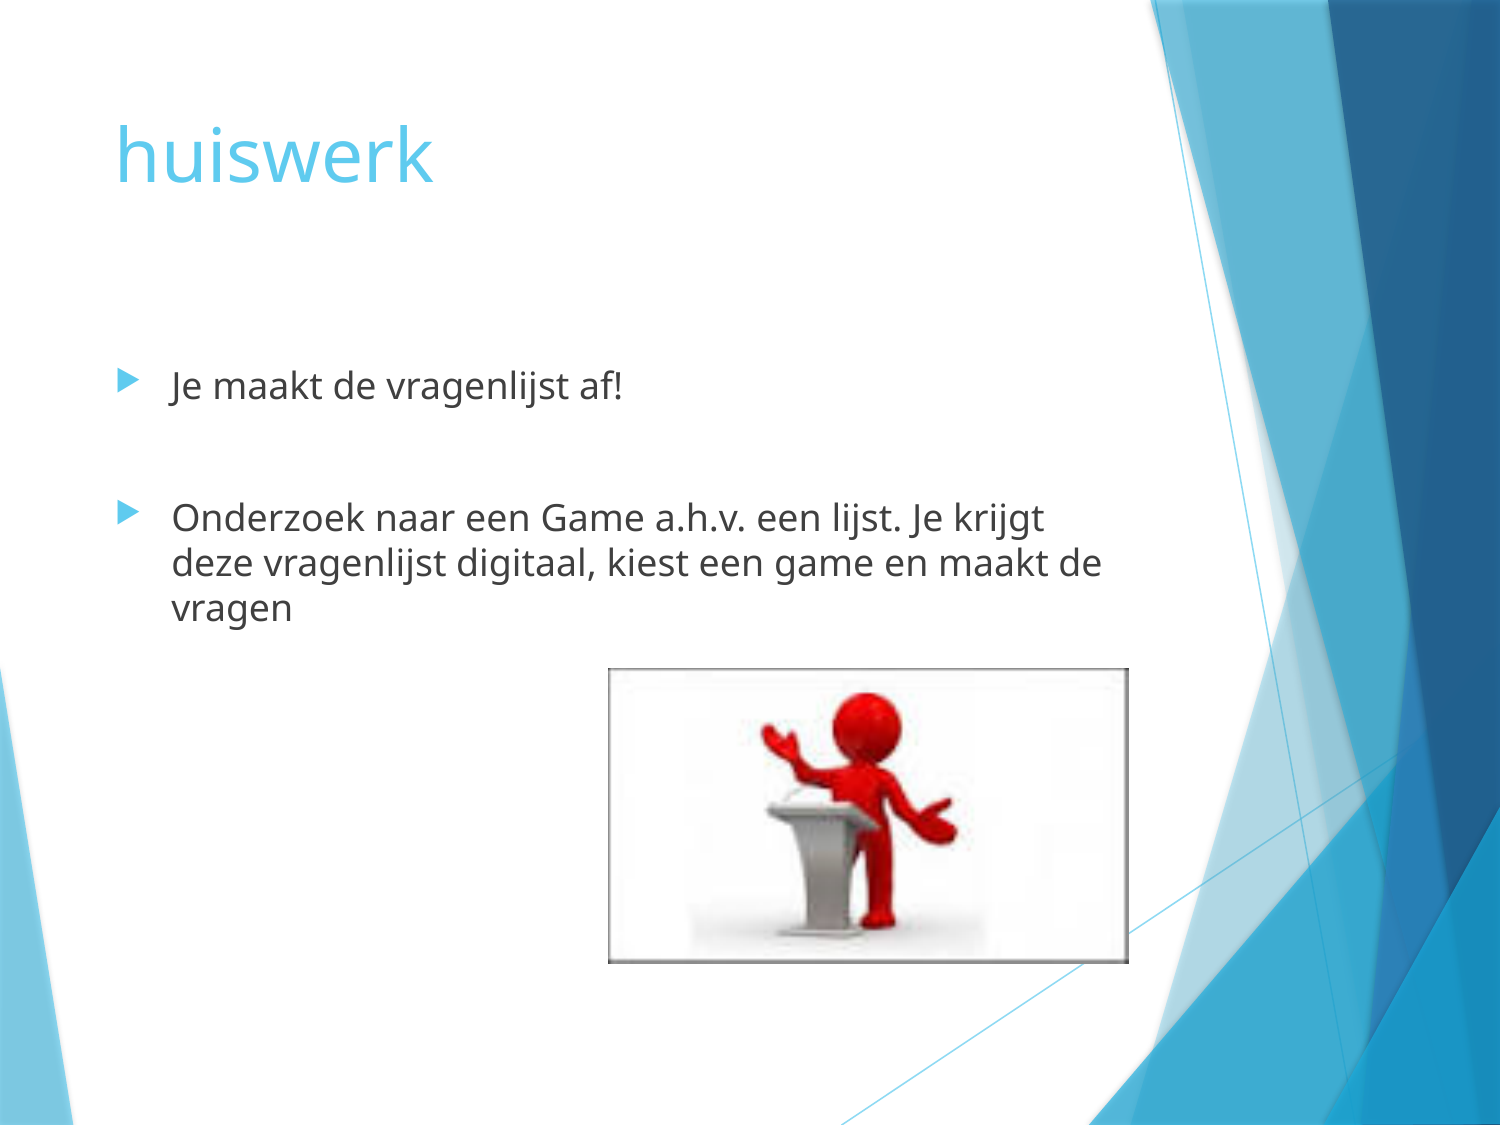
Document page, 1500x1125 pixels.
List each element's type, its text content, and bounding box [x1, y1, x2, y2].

picture [607, 668, 1130, 965]
list Je maakt de vragenlijst af! Onderzoek naar een Game a.h.v. een lijst. Je krijgt deze vragenlijst digitaal, kiest een game en maakt de vragen [99, 354, 1142, 992]
title huiswerk [99, 99, 1142, 317]
